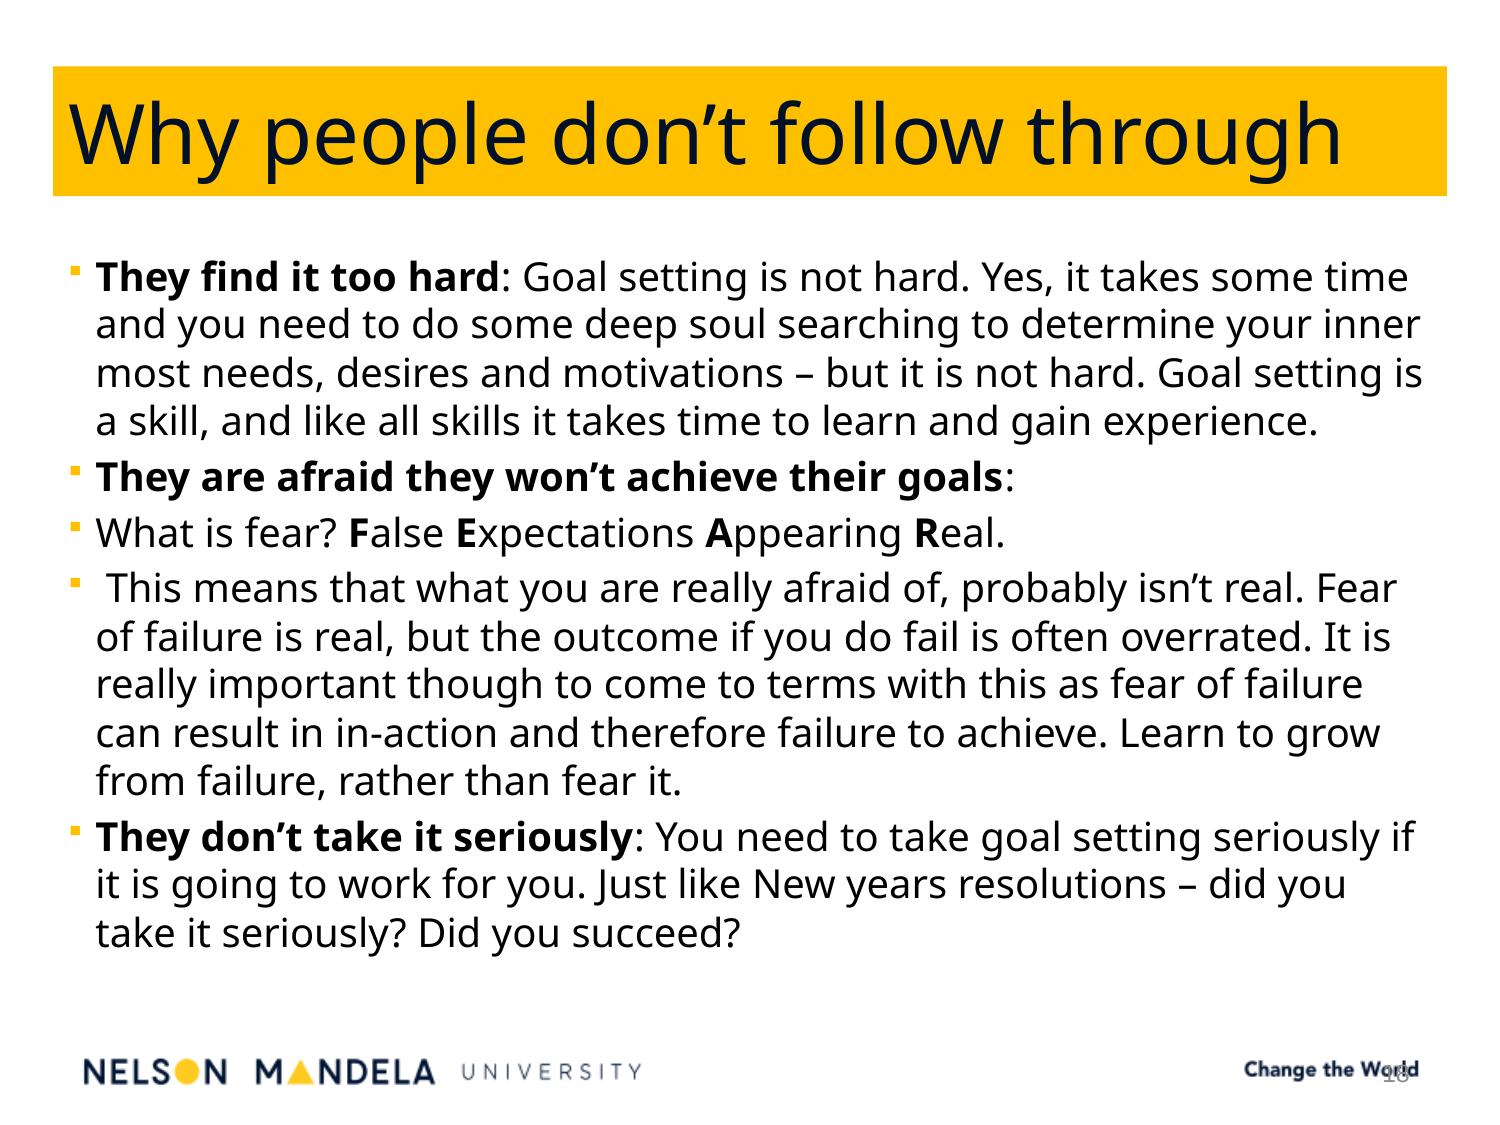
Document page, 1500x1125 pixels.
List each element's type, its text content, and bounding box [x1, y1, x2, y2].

slide_number 18 [1074, 1042, 1425, 1103]
list They find it too hard: Goal setting is not hard. Yes, it takes some time and you need to do some deep soul searching to determine your inner most needs, desires and motivations – but it is not hard. Goal setting is a skill, and like all skills it takes time to learn and gain experience. They are afraid they won’t achieve their goals: What is fear? False Expectations Appearing Real. This means that what you are really afraid of, probably isn’t real. Fear of failure is real, but the outcome if you do fail is often overrated. It is really important though to come to terms with this as fear of failure can result in in-action and therefore failure to achieve. Learn to grow from failure, rather than fear it. They don’t take it seriously: You need to take goal setting seriously if it is going to work for you. Just like New years resolutions – did you take it seriously? Did you succeed? [53, 243, 1449, 1005]
title Why people don’t follow through [53, 66, 1447, 197]
